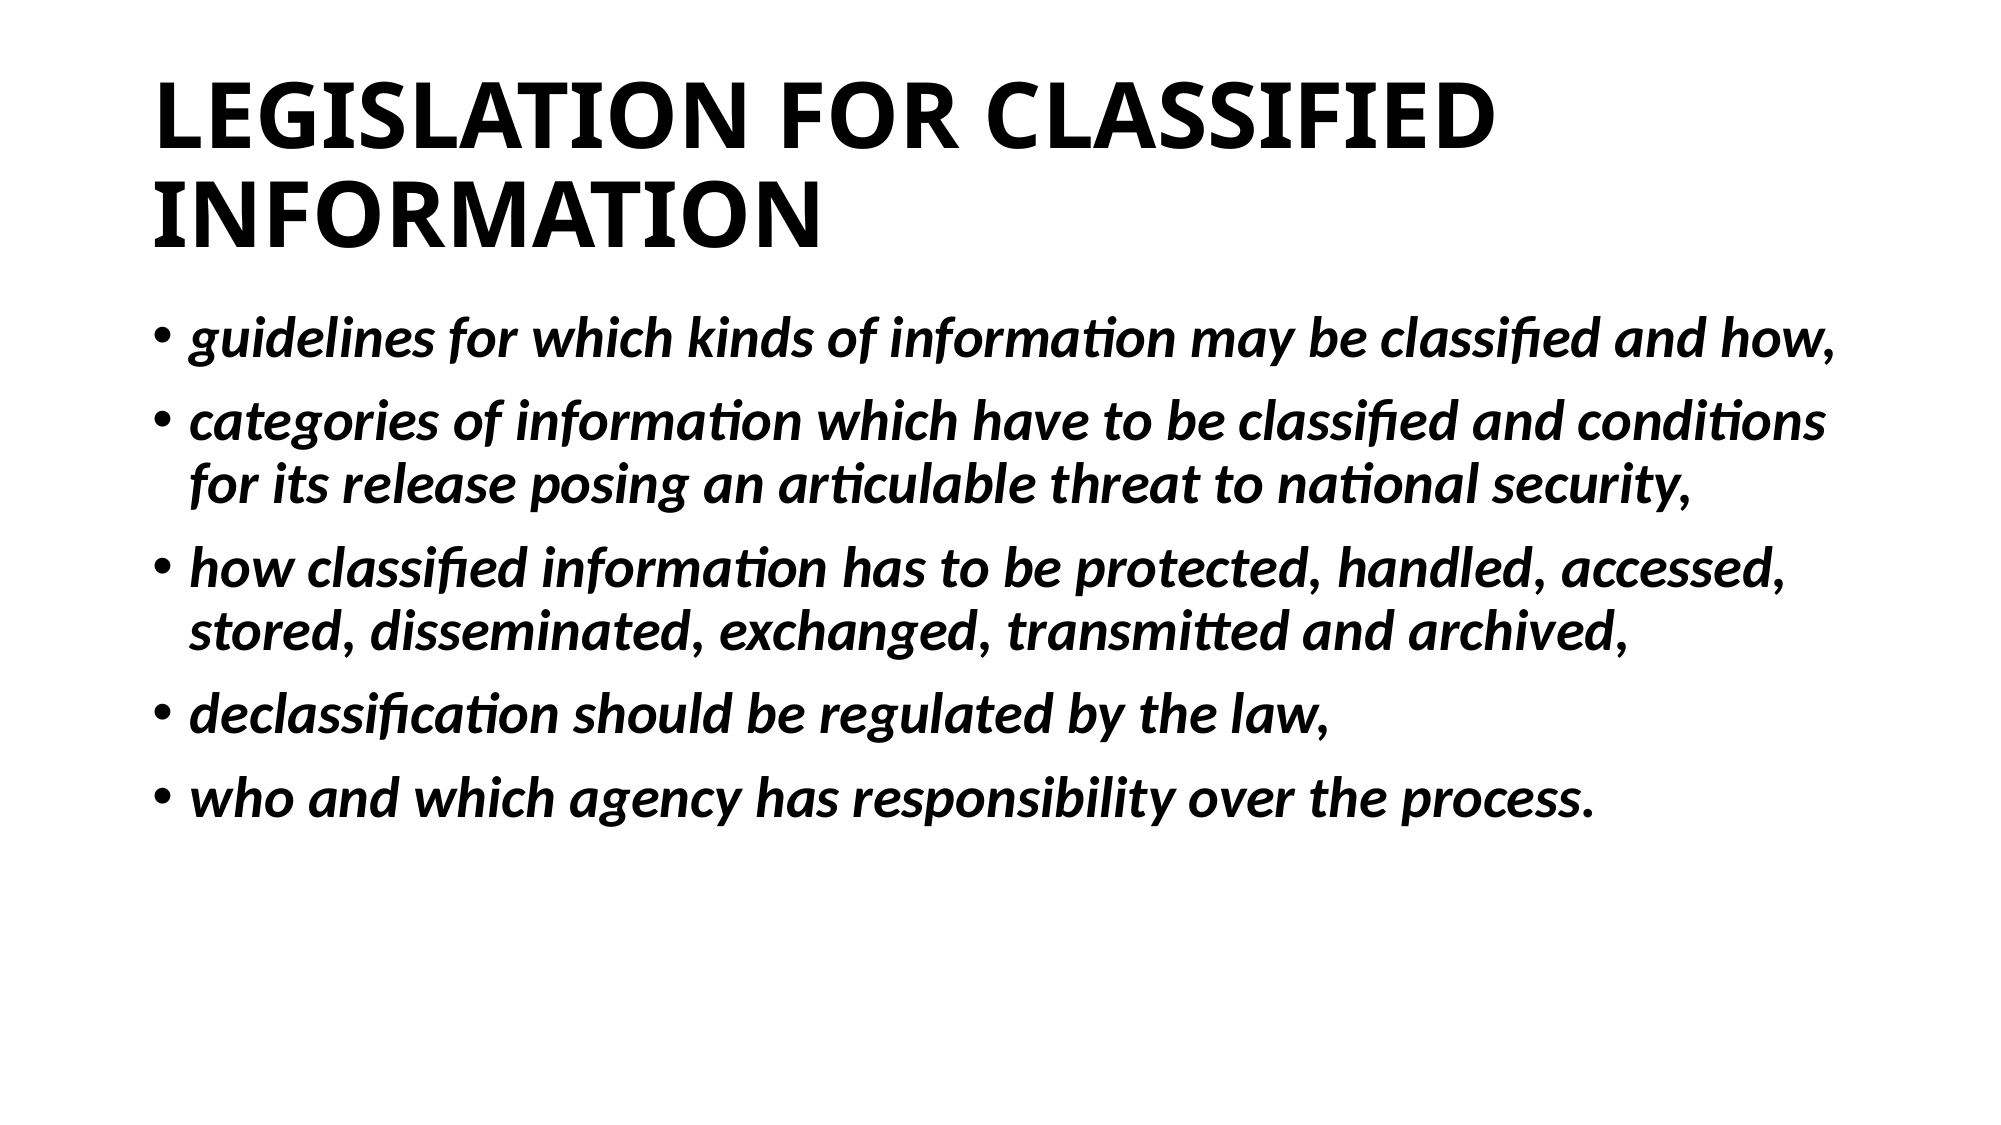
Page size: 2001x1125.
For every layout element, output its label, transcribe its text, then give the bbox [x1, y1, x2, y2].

title LEGISLATION FOR CLASSIFIED INFORMATION [137, 59, 1863, 278]
list guidelines for which kinds of information may be classified and how, categories of information which have to be classified and conditions for its release posing an articulable threat to national security, how classified information has to be protected, handled, accessed, stored, disseminated, exchanged, transmitted and archived, declassification should be regulated by the law, who and which agency has responsibility over the process. [137, 299, 1863, 1014]
